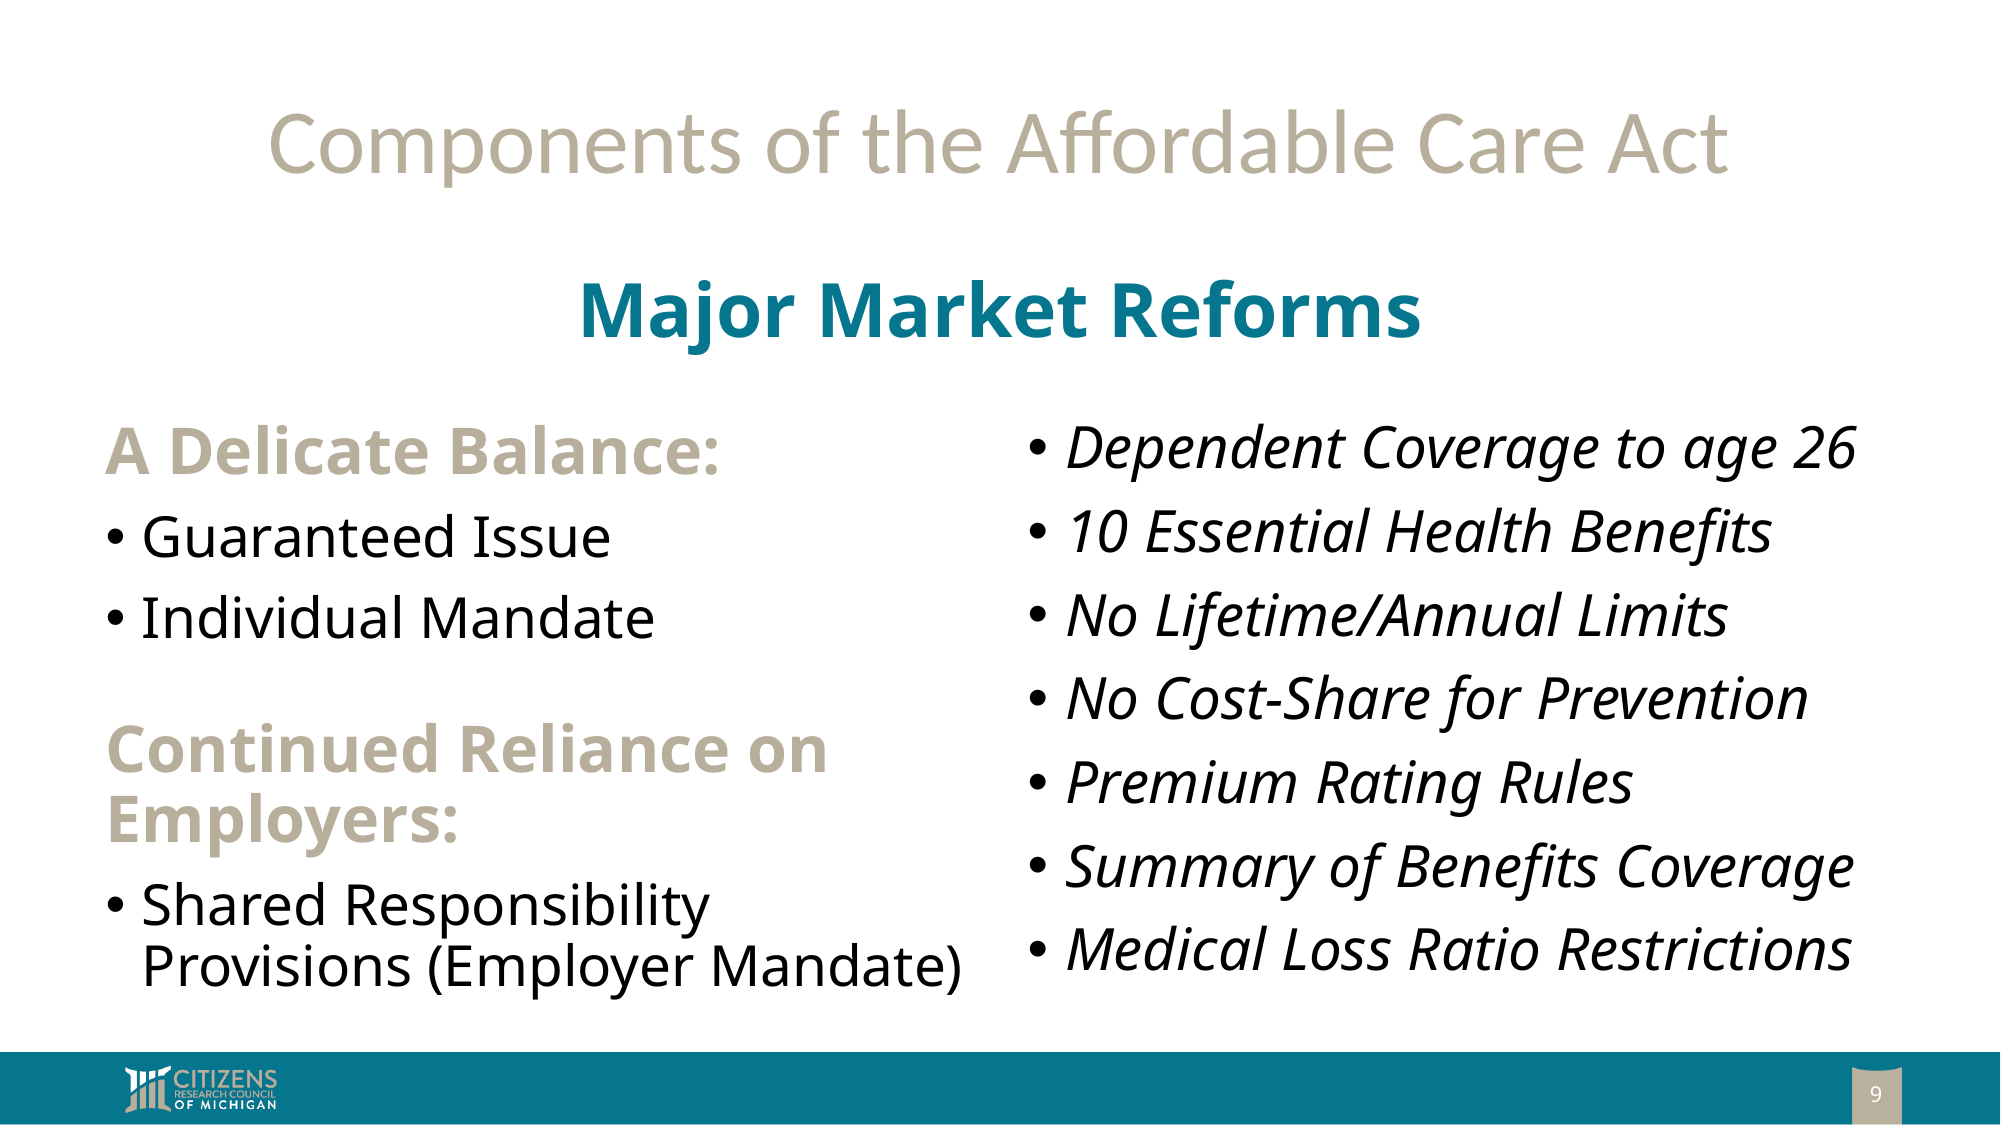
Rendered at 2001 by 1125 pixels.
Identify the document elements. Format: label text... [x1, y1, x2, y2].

picture [0, 0, 2001, 1125]
list Major Market Reforms [137, 246, 1863, 362]
list Dependent Coverage to age 26 10 Essential Health Benefits No Lifetime/Annual Limits No Cost-Share for Prevention Premium Rating Rules Summary of Benefits Coverage Medical Loss Ratio Restrictions [1012, 410, 1910, 1016]
slide_number 9 [1842, 1065, 1910, 1125]
title Components of the Affordable Care Act [137, 59, 1863, 228]
list A Delicate Balance: Guaranteed Issue Individual Mandate Continued Reliance on Employers: Shared Responsibility Provisions (Employer Mandate) [90, 410, 984, 1016]
